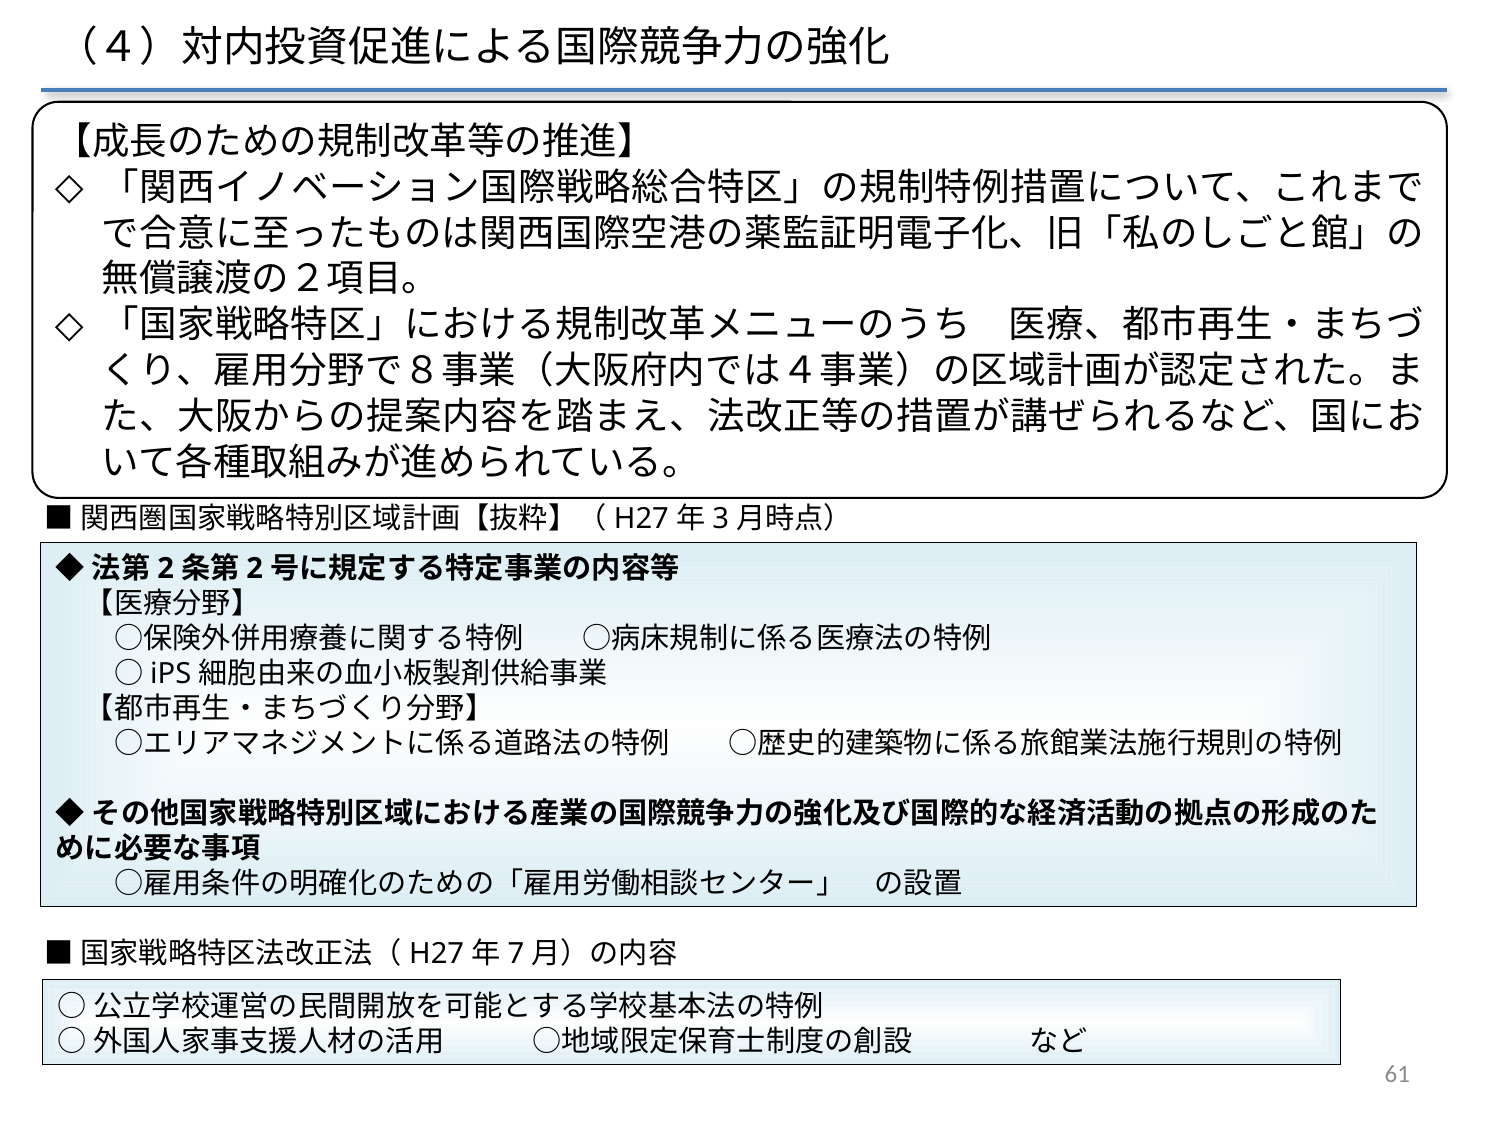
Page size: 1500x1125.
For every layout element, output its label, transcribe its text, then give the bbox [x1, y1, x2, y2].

text_box ■国家戦略特区法改正法（H27年7月）の内容 [29, 926, 893, 977]
slide_number 61 [1074, 1042, 1425, 1103]
text_box 【成長のための規制改革等の推進】 「関西イノベーション国際戦略総合特区」の規制特例措置について、これまでで合意に至ったものは関西国際空港の薬監証明電子化、旧「私のしごと館」の無償譲渡の２項目。 「国家戦略特区」における規制改革メニューのうち 医療、都市再生・まちづくり、雇用分野で８事業（大阪府内では４事業）の区域計画が認定された。また、大阪からの提案内容を踏まえ、法改正等の措置が講ぜられるなど、国において各種取組みが進められている。 [30, 101, 1449, 500]
text_box ◆法第2条第2号に規定する特定事業の内容等 【医療分野】 ○保険外併用療養に関する特例 ○病床規制に係る医療法の特例 ○iPS細胞由来の血小板製剤供給事業 【都市再生・まちづくり分野】 ○エリアマネジメントに係る道路法の特例 ○歴史的建築物に係る旅館業法施行規則の特例 ◆その他国家戦略特別区域における産業の国際競争力の強化及び国際的な経済活動の拠点の形成のために必要な事項 ○雇用条件の明確化のための「雇用労働相談センター」 の設置 [40, 542, 1417, 907]
text_box ■関西圏国家戦略特別区域計画【抜粋】（H27年3月時点） [29, 491, 1252, 542]
text_box （４）対内投資促進による国際競争力の強化 [41, 12, 1329, 78]
text_box ○公立学校運営の民間開放を可能とする学校基本法の特例 ○外国人家事支援人材の活用 ○地域限定保育士制度の創設 など [42, 979, 1341, 1065]
